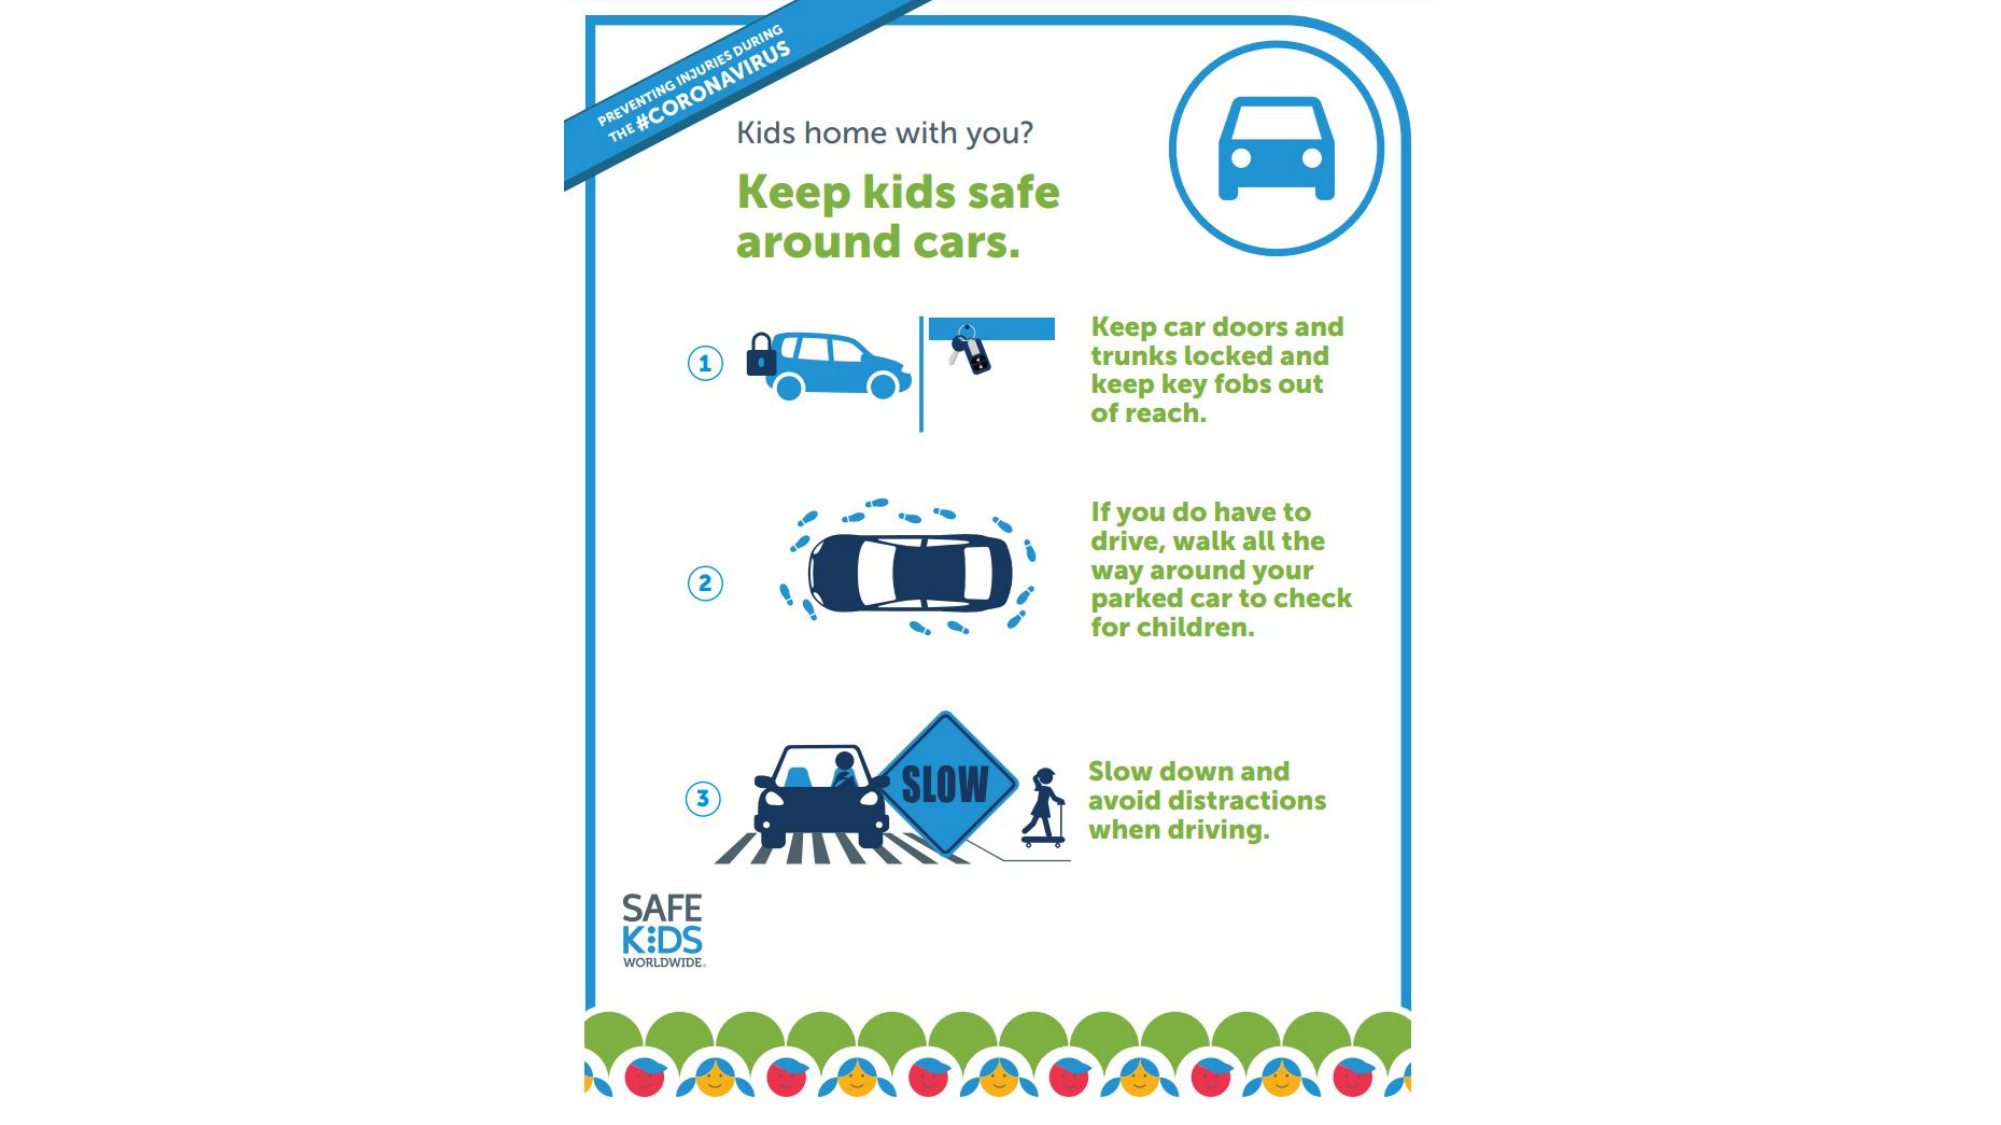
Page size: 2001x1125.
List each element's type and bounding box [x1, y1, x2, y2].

picture [564, 0, 1436, 1125]
